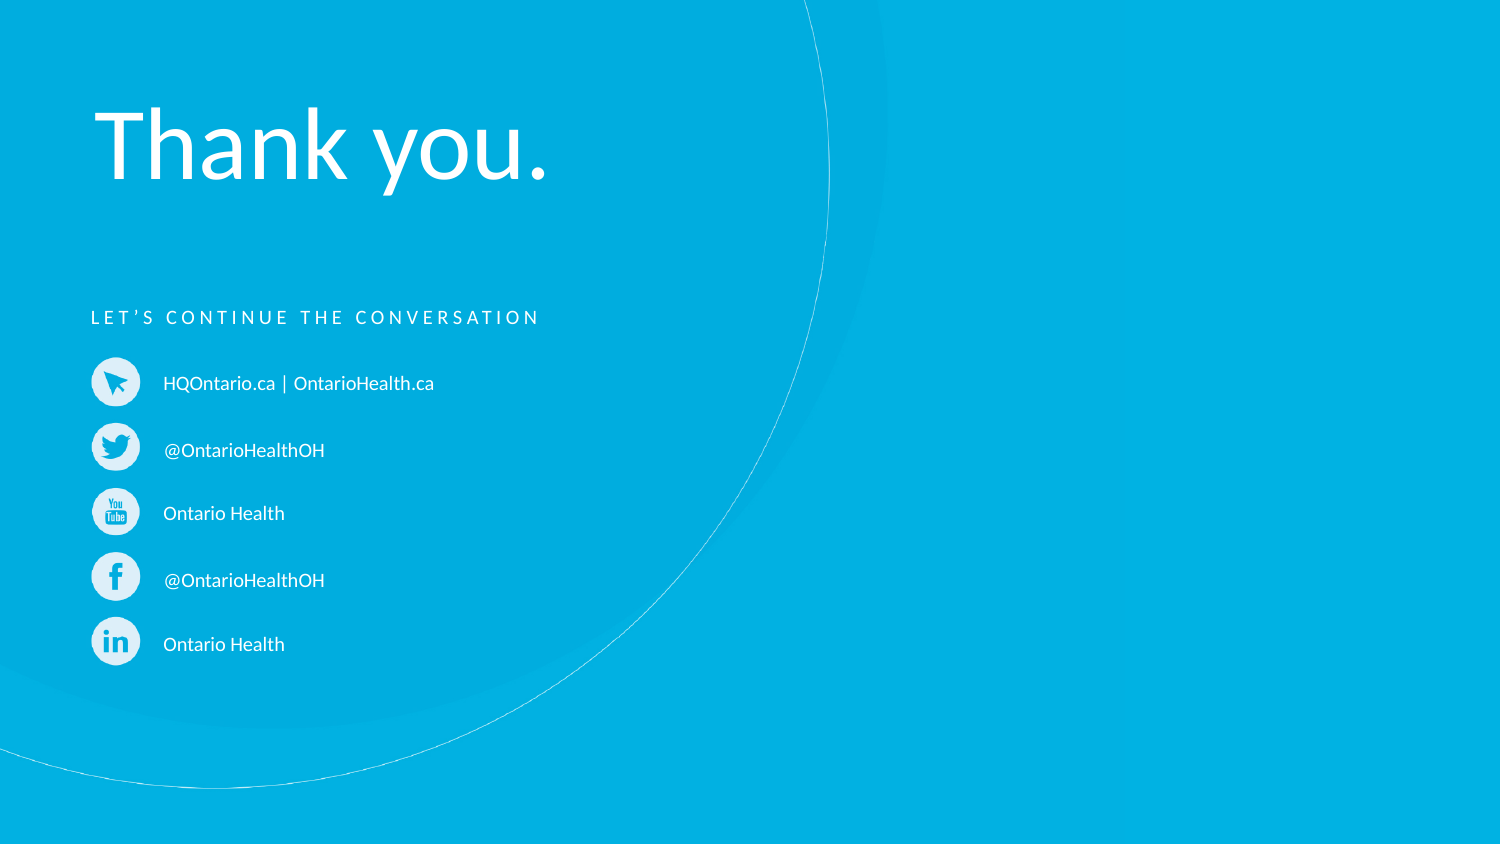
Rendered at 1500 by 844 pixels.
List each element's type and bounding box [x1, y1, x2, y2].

picture [256, 130, 295, 178]
picture [120, 311, 127, 323]
picture [483, 311, 490, 323]
picture [92, 358, 140, 406]
picture [478, 130, 518, 179]
picture [93, 489, 139, 535]
picture [152, 108, 191, 178]
picture [309, 108, 345, 178]
picture [92, 553, 140, 600]
picture [302, 311, 309, 323]
picture [92, 617, 140, 665]
picture [203, 130, 240, 179]
picture [532, 168, 543, 179]
picture [421, 130, 467, 179]
picture [374, 130, 417, 195]
picture [96, 113, 142, 178]
picture [92, 424, 139, 470]
